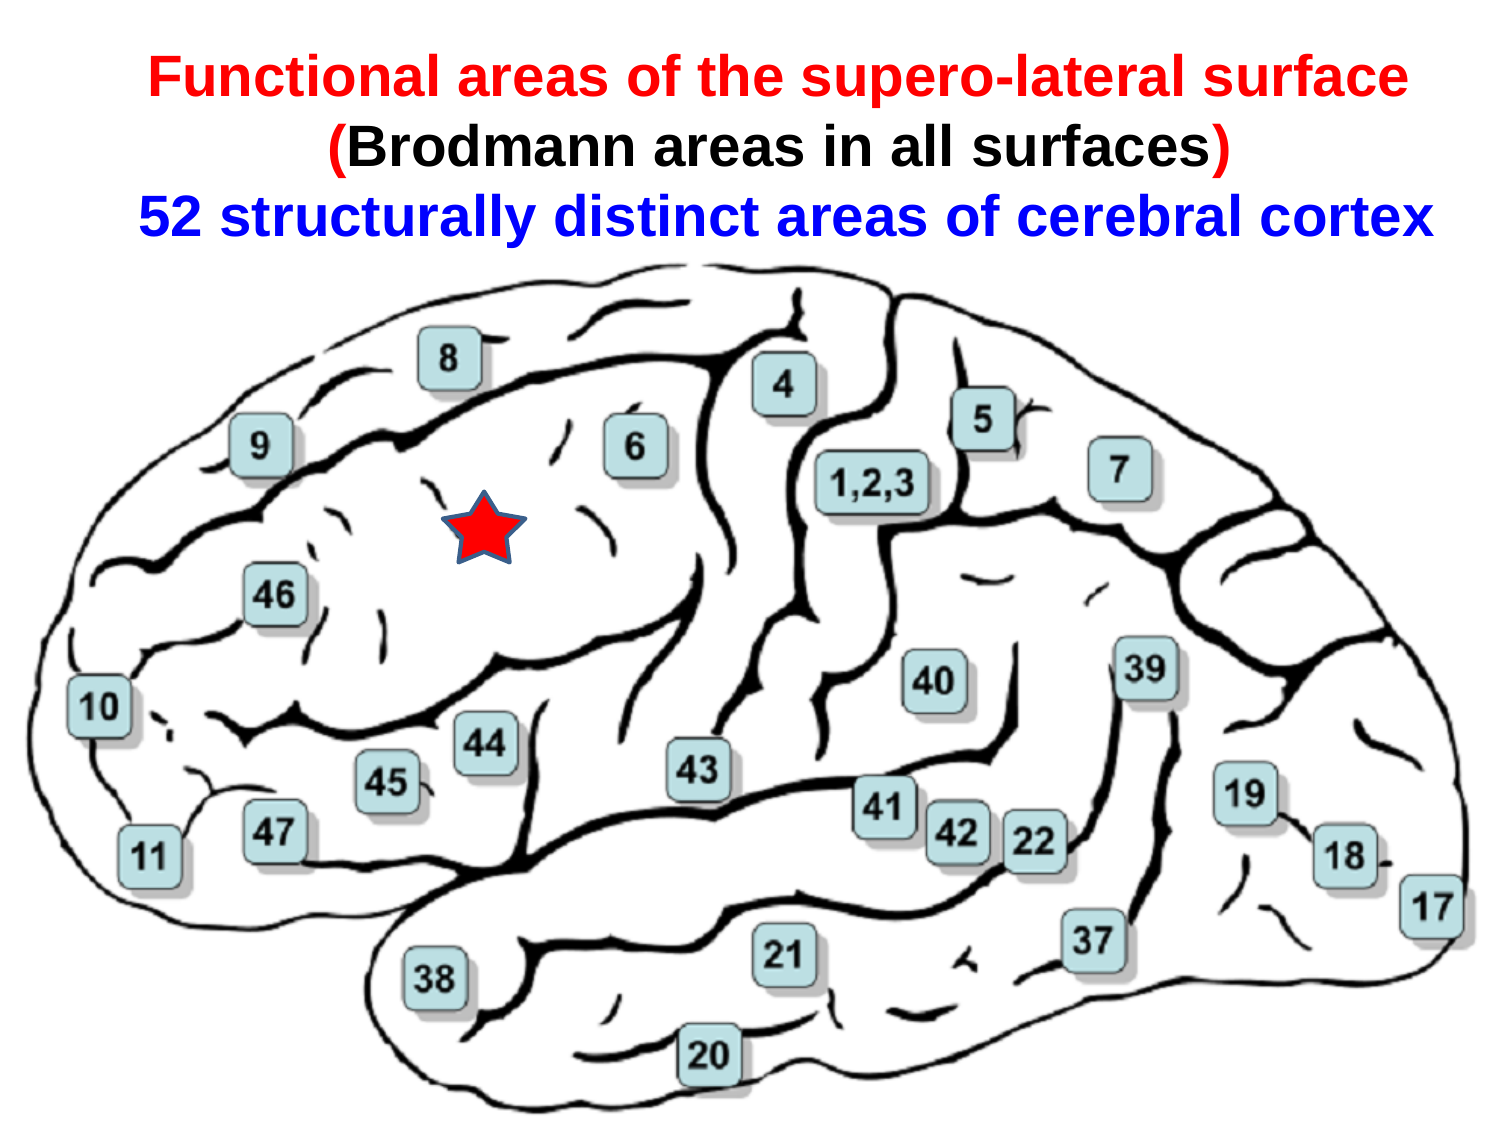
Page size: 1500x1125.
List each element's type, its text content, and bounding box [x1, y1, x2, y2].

picture [6, 252, 1493, 1122]
text_box Functional areas of the supero-lateral surface (Brodmann areas in all surfaces) 52 structurally distinct areas of cerebral cortex [41, 30, 1459, 250]
